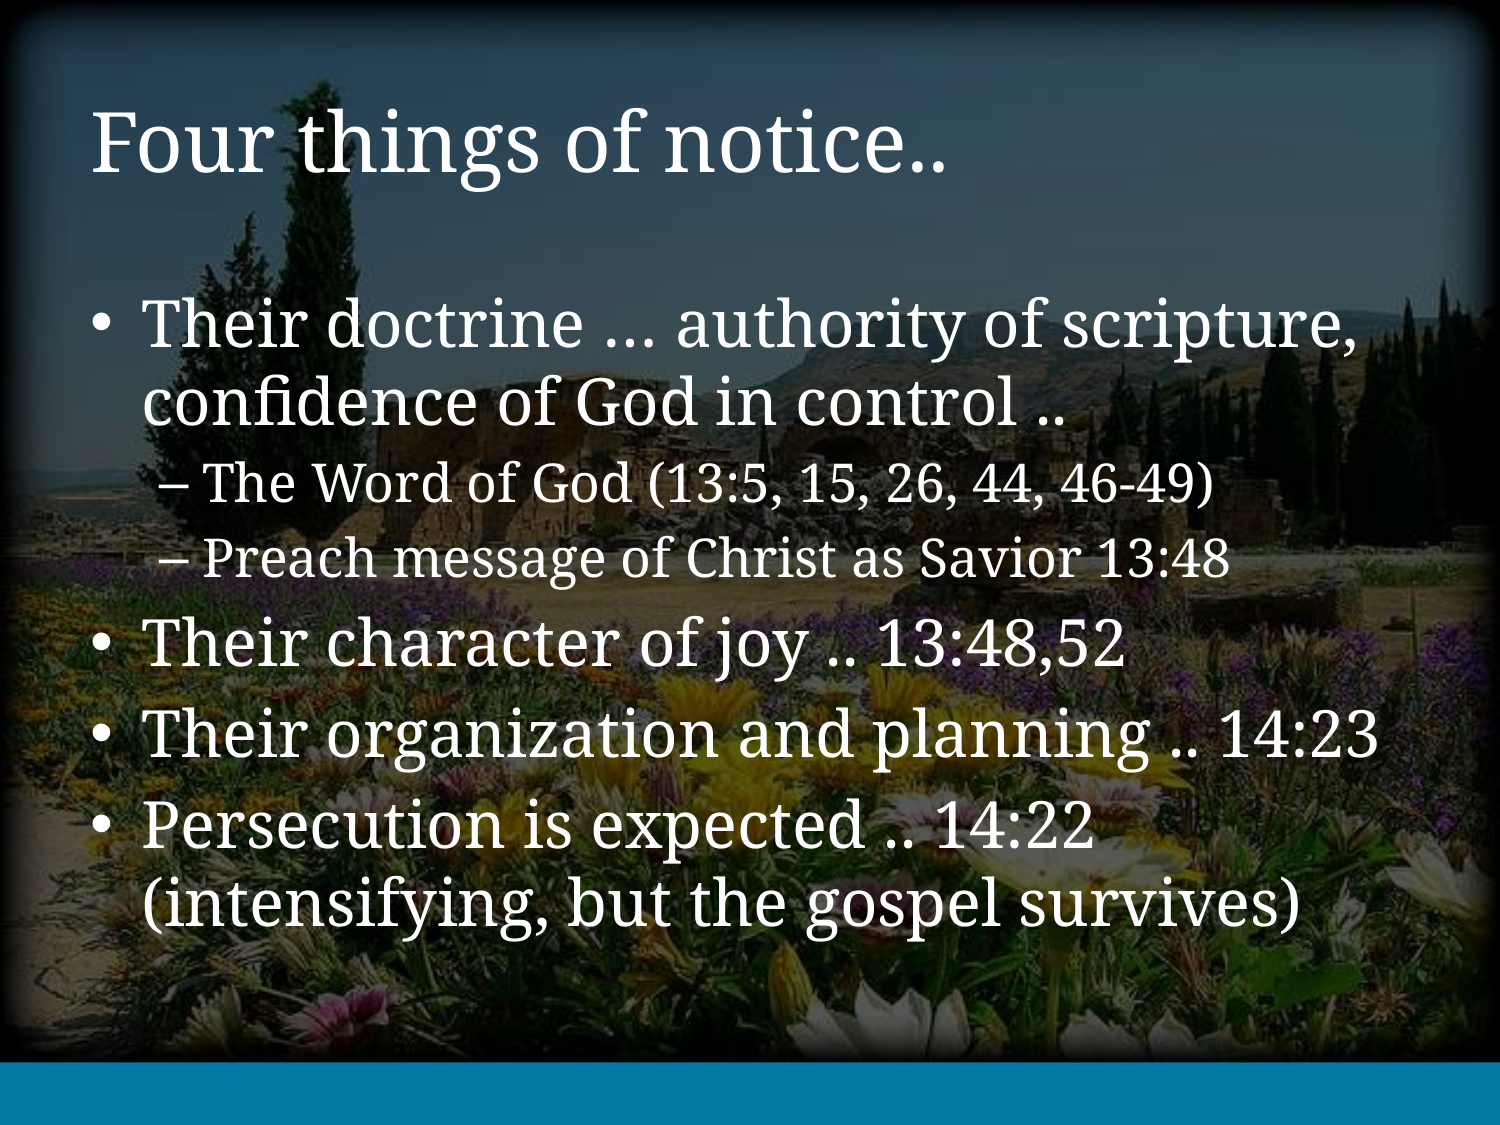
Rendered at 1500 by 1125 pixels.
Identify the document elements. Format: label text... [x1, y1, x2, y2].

title Four things of notice.. [75, 45, 988, 233]
picture [0, 0, 1500, 1061]
list Their doctrine … authority of scripture, confidence of God in control .. The Word of God (13:5, 15, 26, 44, 46-49) Preach message of Christ as Savior 13:48 Their character of joy .. 13:48,52 Their organization and planning .. 14:23 Persecution is expected .. 14:22 (intensifying, but the gospel survives) [75, 275, 1425, 1005]
